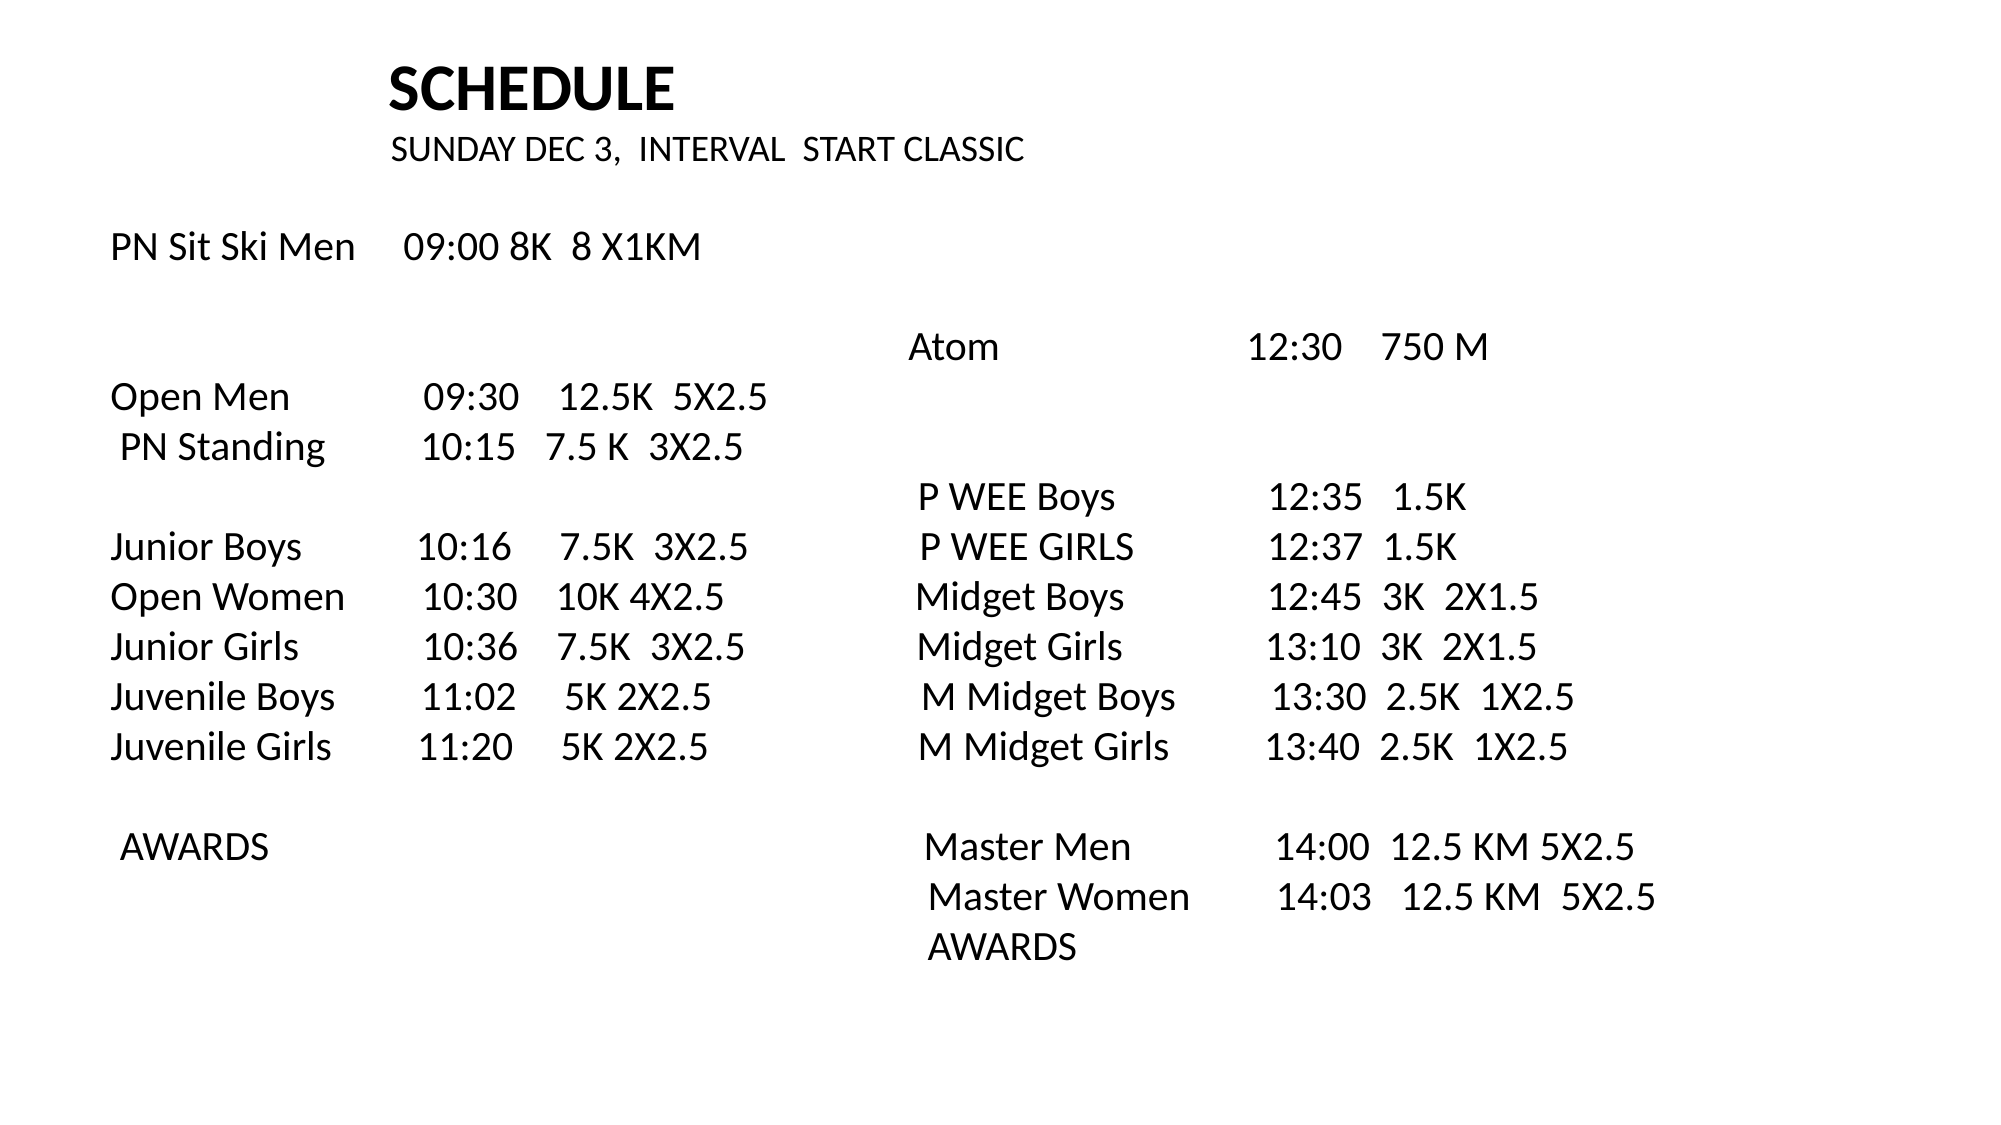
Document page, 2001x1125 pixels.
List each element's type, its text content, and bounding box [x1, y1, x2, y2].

text_box SCHEDULE SUNDAY DEC 3, INTERVAL START CLASSIC PN Sit Ski Men 09:00 8K 8 X1KM Atom 12:30 750 M Open Men 09:30 12.5K 5X2.5 PN Standing 10:15 7.5 K 3X2.5 P WEE Boys 12:35 1.5K Junior Boys 10:16 7.5K 3X2.5 P WEE GIRLS 12:37 1.5K Open Women 10:30 10K 4X2.5 Midget Boys 12:45 3K 2X1.5 Junior Girls 10:36 7.5K 3X2.5 Midget Girls 13:10 3K 2X1.5 Juvenile Boys 11:02 5K 2X2.5 M Midget Boys 13:30 2.5K 1X2.5 Juvenile Girls 11:20 5K 2X2.5 M Midget Girls 13:40 2.5K 1X2.5 AWARDS Master Men 14:00 12.5 KM 5X2.5 Master Women 14:03 12.5 KM 5X2.5 AWARDS [95, 36, 1869, 1027]
